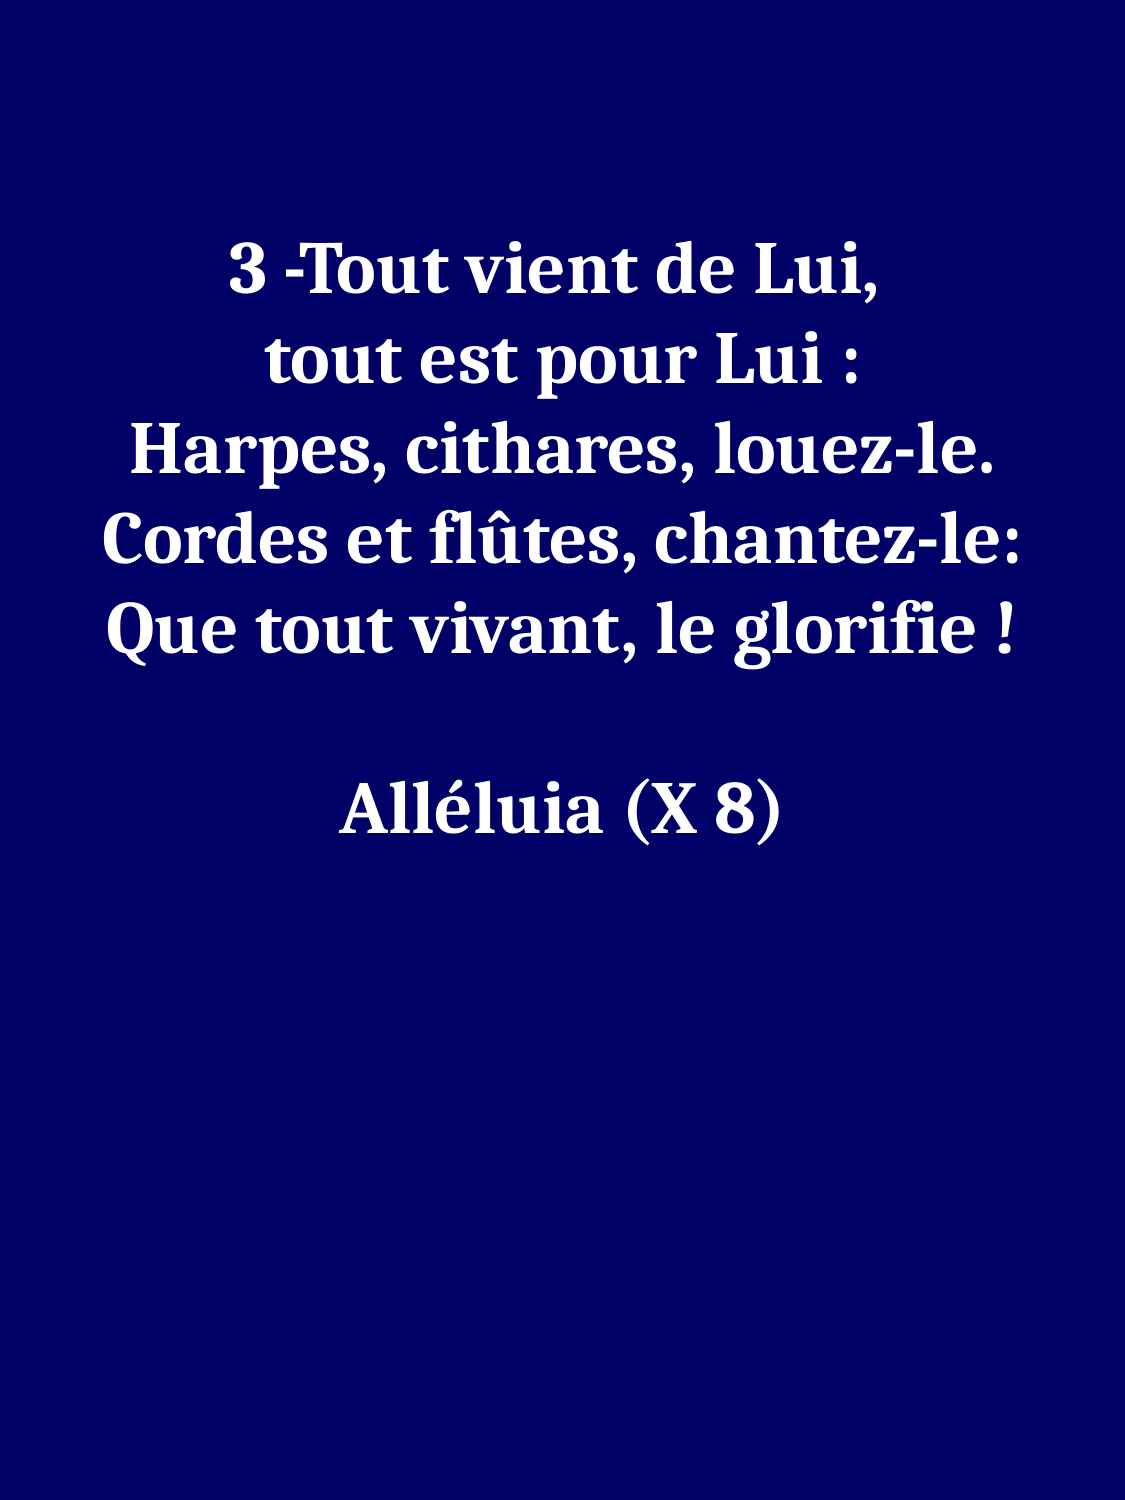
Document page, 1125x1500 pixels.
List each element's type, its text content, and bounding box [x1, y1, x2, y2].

text_box 3 -Tout vient de Lui, tout est pour Lui : Harpes, cithares, louez-le. Cordes et flûtes, chantez-le: Que tout vivant, le glorifie ! Alléluia (X 8) [0, 76, 1125, 1199]
